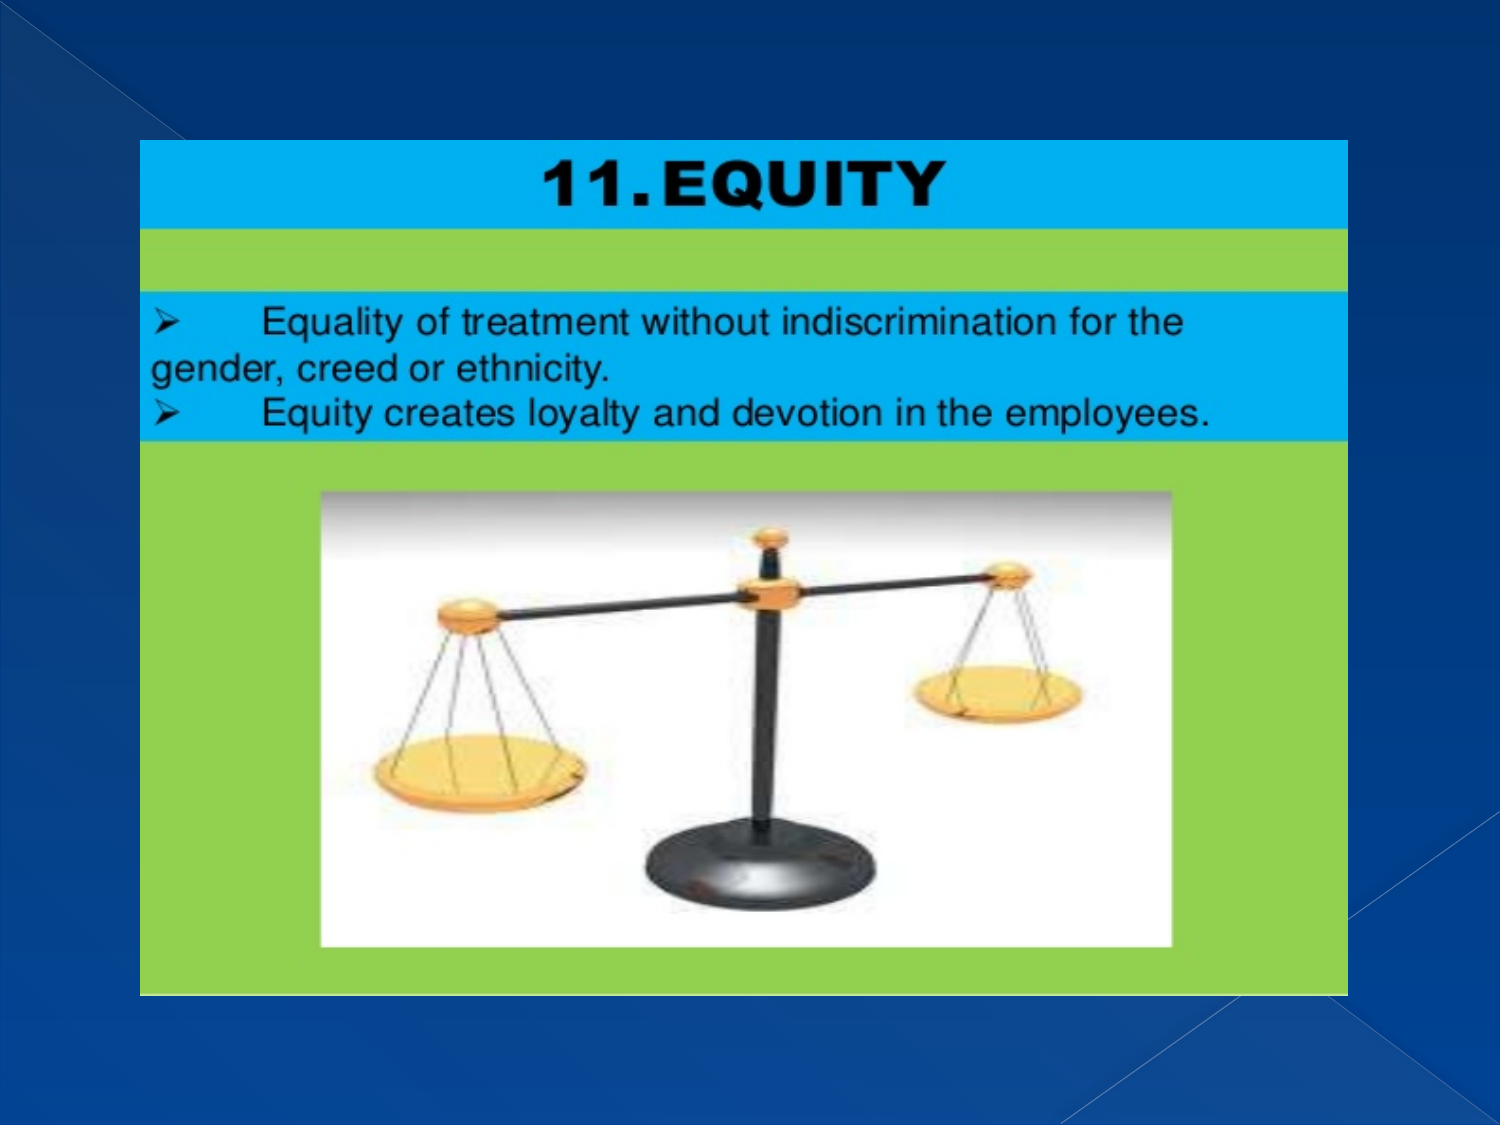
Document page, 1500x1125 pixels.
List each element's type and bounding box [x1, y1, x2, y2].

list [140, 140, 1348, 997]
